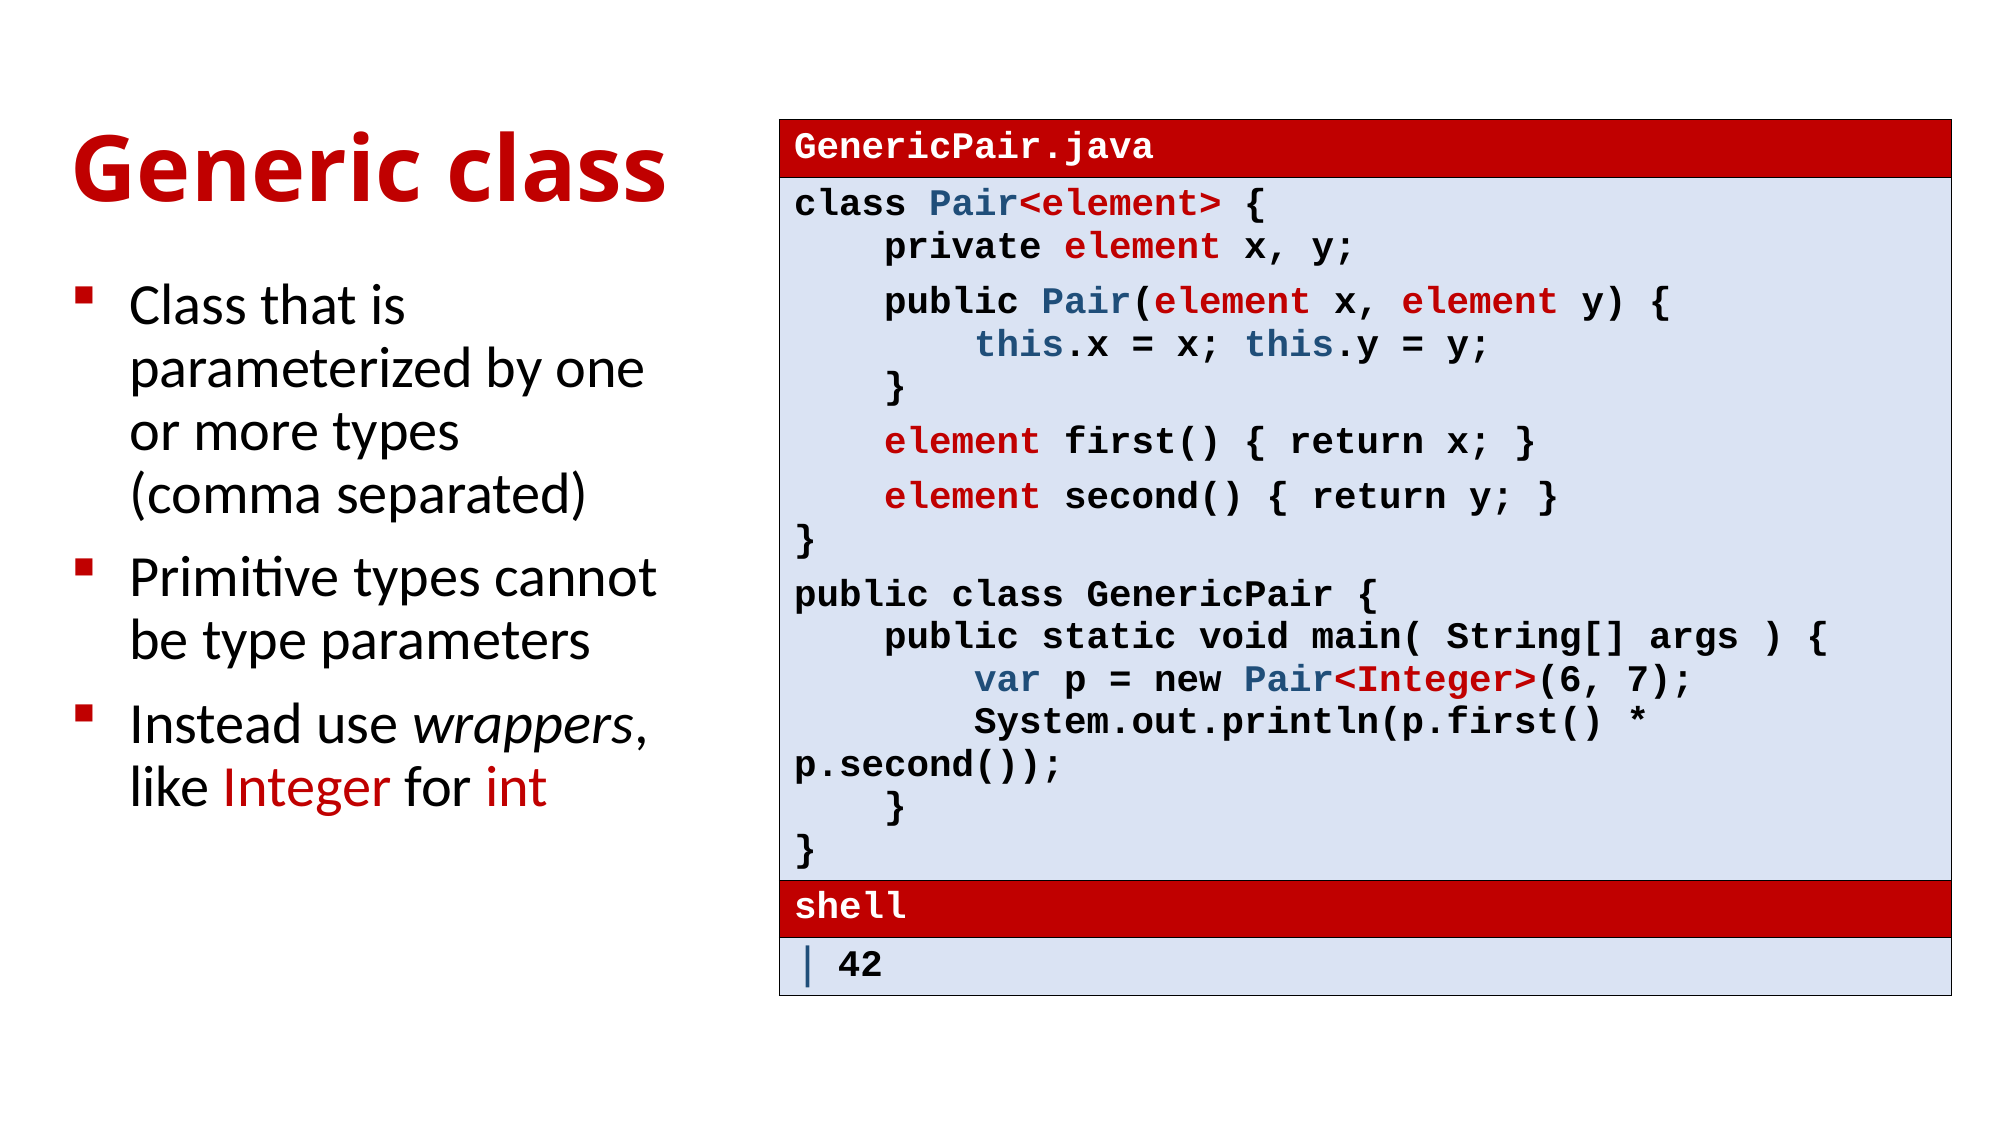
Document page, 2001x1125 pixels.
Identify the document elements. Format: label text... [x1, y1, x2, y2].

table_cell 42 [780, 938, 1951, 995]
table_header GenericPair.java [780, 120, 1951, 177]
table_cell shell [780, 881, 1951, 937]
list Class that is parameterized by one or more types (comma separated) Primitive types cannot be type parameters Instead use wrappers, like Integer for int [55, 266, 721, 1078]
title Generic class [55, 63, 834, 281]
table_cell class Pair<element> { private element x, y; public Pair(element x, element y) { this.x = x; this.y = y; } element first() { return x; } element second() { return y; } } public class GenericPair { public static void main( String[] args ) { var p = new Pair<Integer>(6, 7); System.out.println(p.first() * p.second()); } } [780, 178, 1951, 880]
